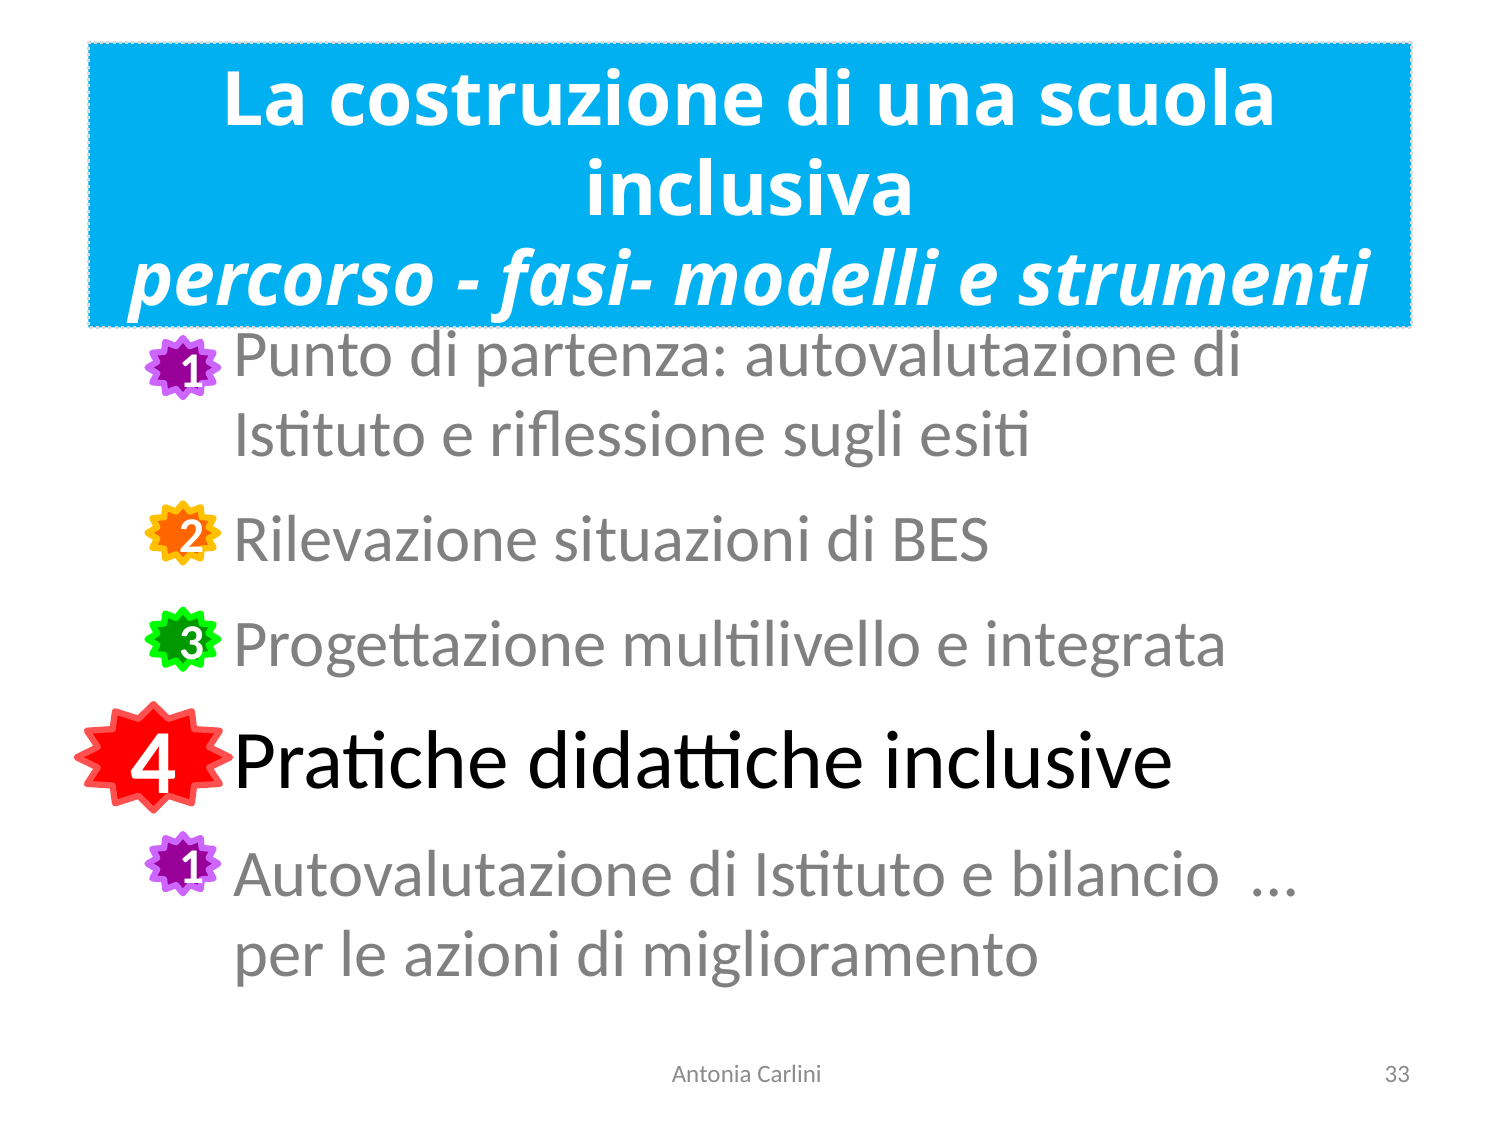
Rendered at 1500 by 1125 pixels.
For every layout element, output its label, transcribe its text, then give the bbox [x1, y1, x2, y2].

text_box Punto di partenza: autovalutazione di Istituto e riflessione sugli esiti Rilevazione situazioni di BES Progettazione multilivello e integrata Pratiche didattiche inclusive Autovalutazione di Istituto e bilancio … per le azioni di miglioramento [218, 302, 1412, 998]
text_box 2 [145, 501, 221, 565]
text_box 3 [145, 607, 221, 671]
text_box La costruzione di una scuola inclusiva percorso - fasi- modelli e strumenti [88, 42, 1412, 328]
text_box 1 [145, 335, 221, 400]
text_box 4 [74, 702, 233, 813]
slide_number 33 [1074, 1042, 1425, 1103]
footer Antonia Carlini [512, 1042, 988, 1103]
text_box 1 [145, 832, 221, 896]
